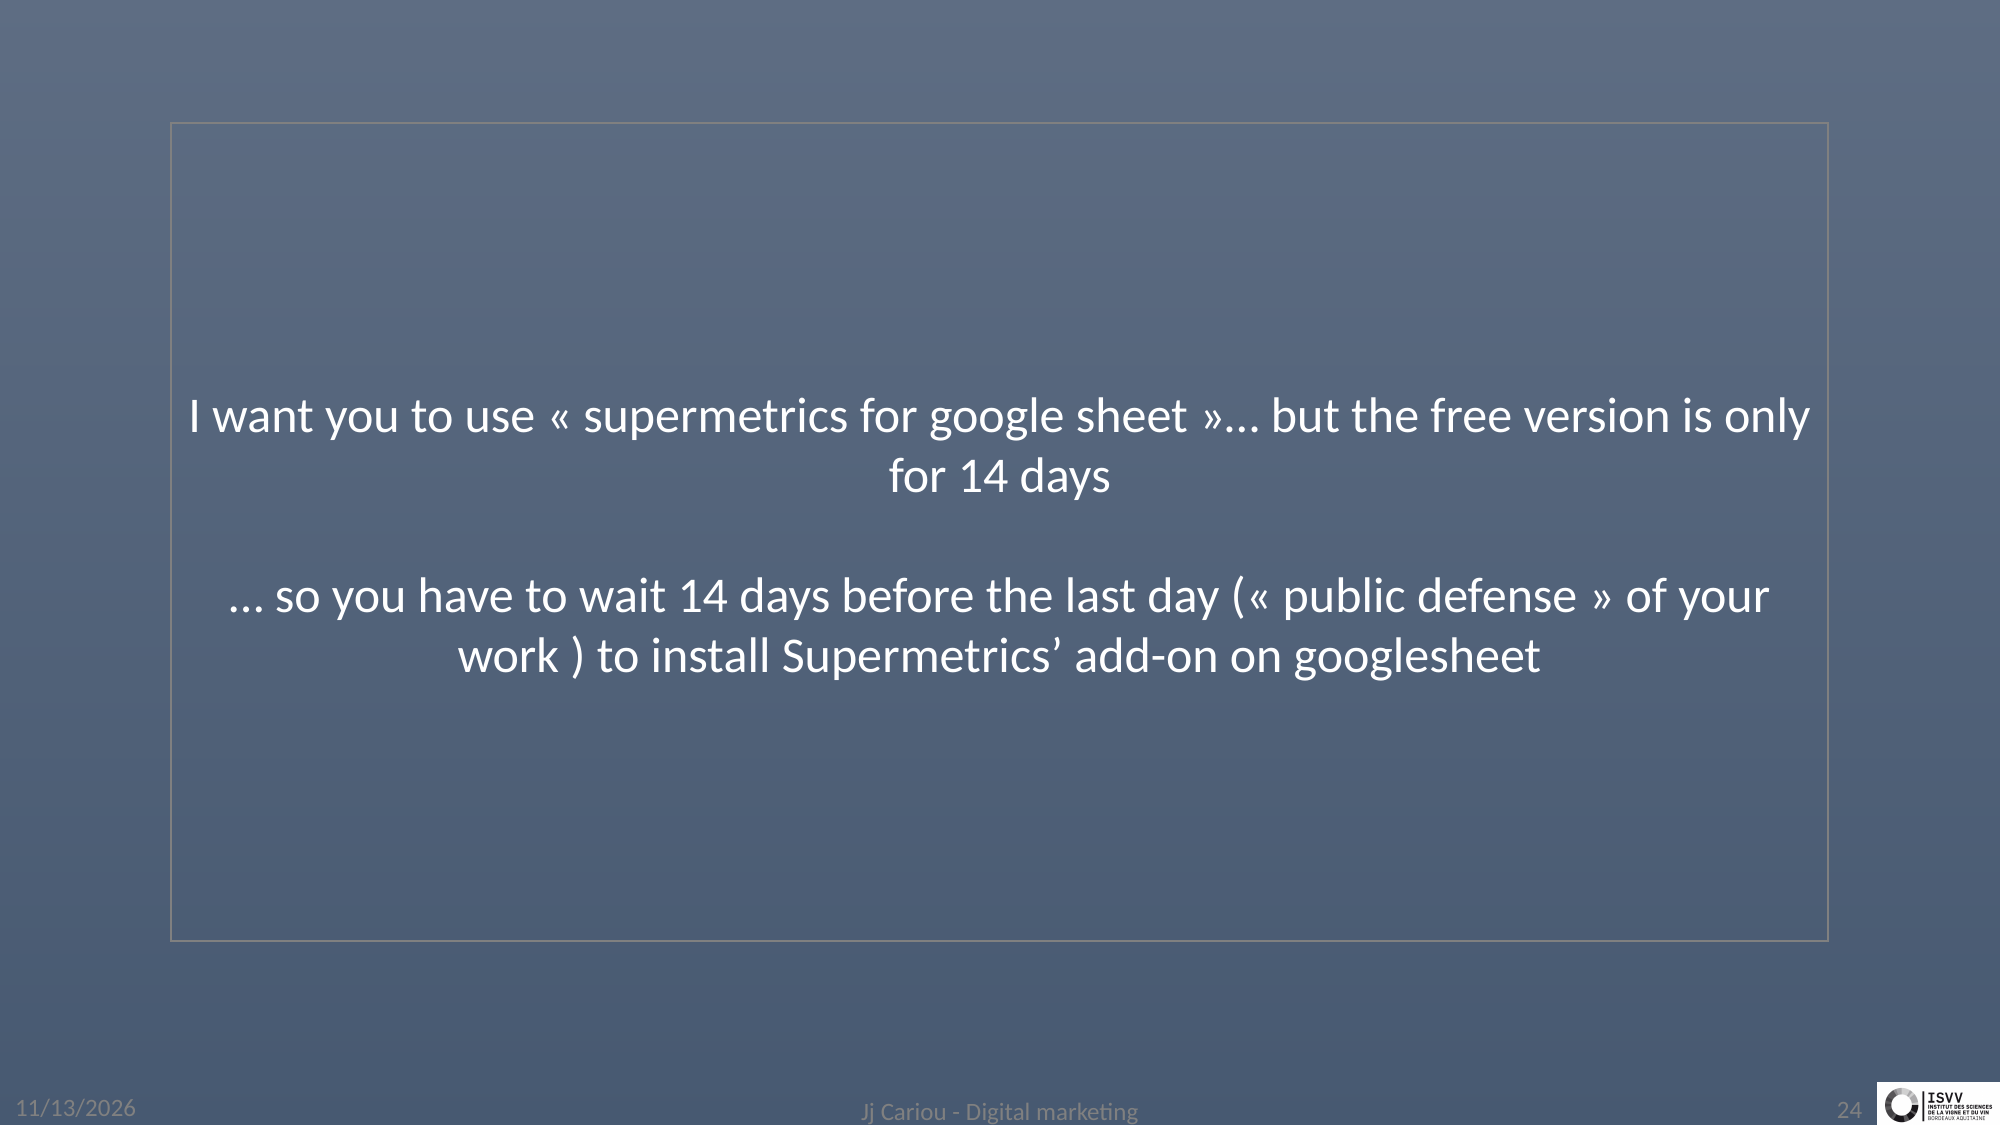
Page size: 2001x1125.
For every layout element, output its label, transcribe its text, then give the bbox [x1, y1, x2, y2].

slide_number 24 [1586, 1091, 1878, 1125]
picture [1877, 1082, 2000, 1125]
footer Jj Cariou - Digital marketing [662, 1089, 1338, 1125]
text_box I want you to use « supermetrics for google sheet »… but the free version is only for 14 days … so you have to wait 14 days before the last day (« public defense » of your work ) to install Supermetrics’ add-on on googlesheet [170, 122, 1829, 942]
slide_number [0, 1089, 193, 1123]
